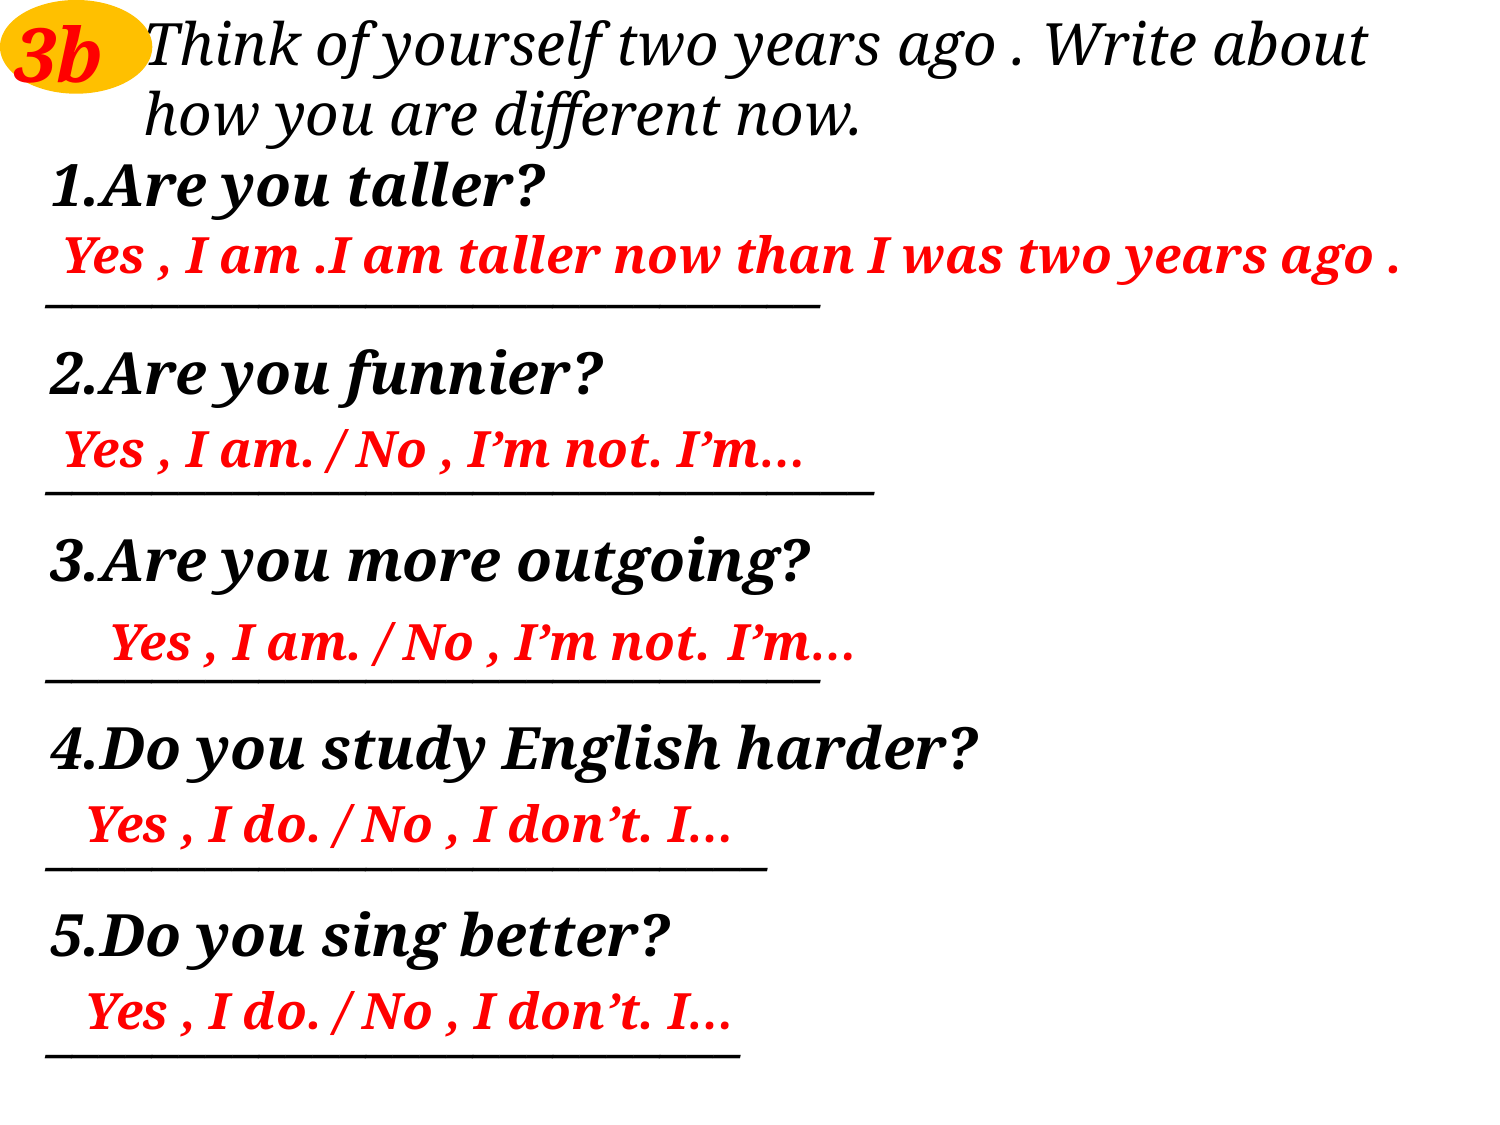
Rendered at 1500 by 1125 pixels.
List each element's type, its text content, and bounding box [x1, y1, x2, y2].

text_box Yes , I do. / No , I don’t. I… [70, 785, 821, 860]
text_box Yes , I am. / No , I’m not. I’m… [46, 410, 1055, 485]
text_box Yes , I am. / No , I’m not. I’m… [93, 585, 1067, 681]
text_box Yes , I do. / No , I don’t. I… [70, 972, 821, 1048]
text_box Think of yourself two years ago . Write about how you are different now. [165, 0, 1500, 117]
text_box Yes , I am .I am taller now than I was two years ago . [46, 199, 1465, 374]
text_box 1.Are you taller? _____________________________ 2.Are you funnier? _______________________________ 3.Are you more outgoing? _____________________________ 4.Do you study English harder? ___________________________ 5.Do you sing better? __________________________ [35, 117, 1500, 1070]
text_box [0, 0, 165, 113]
